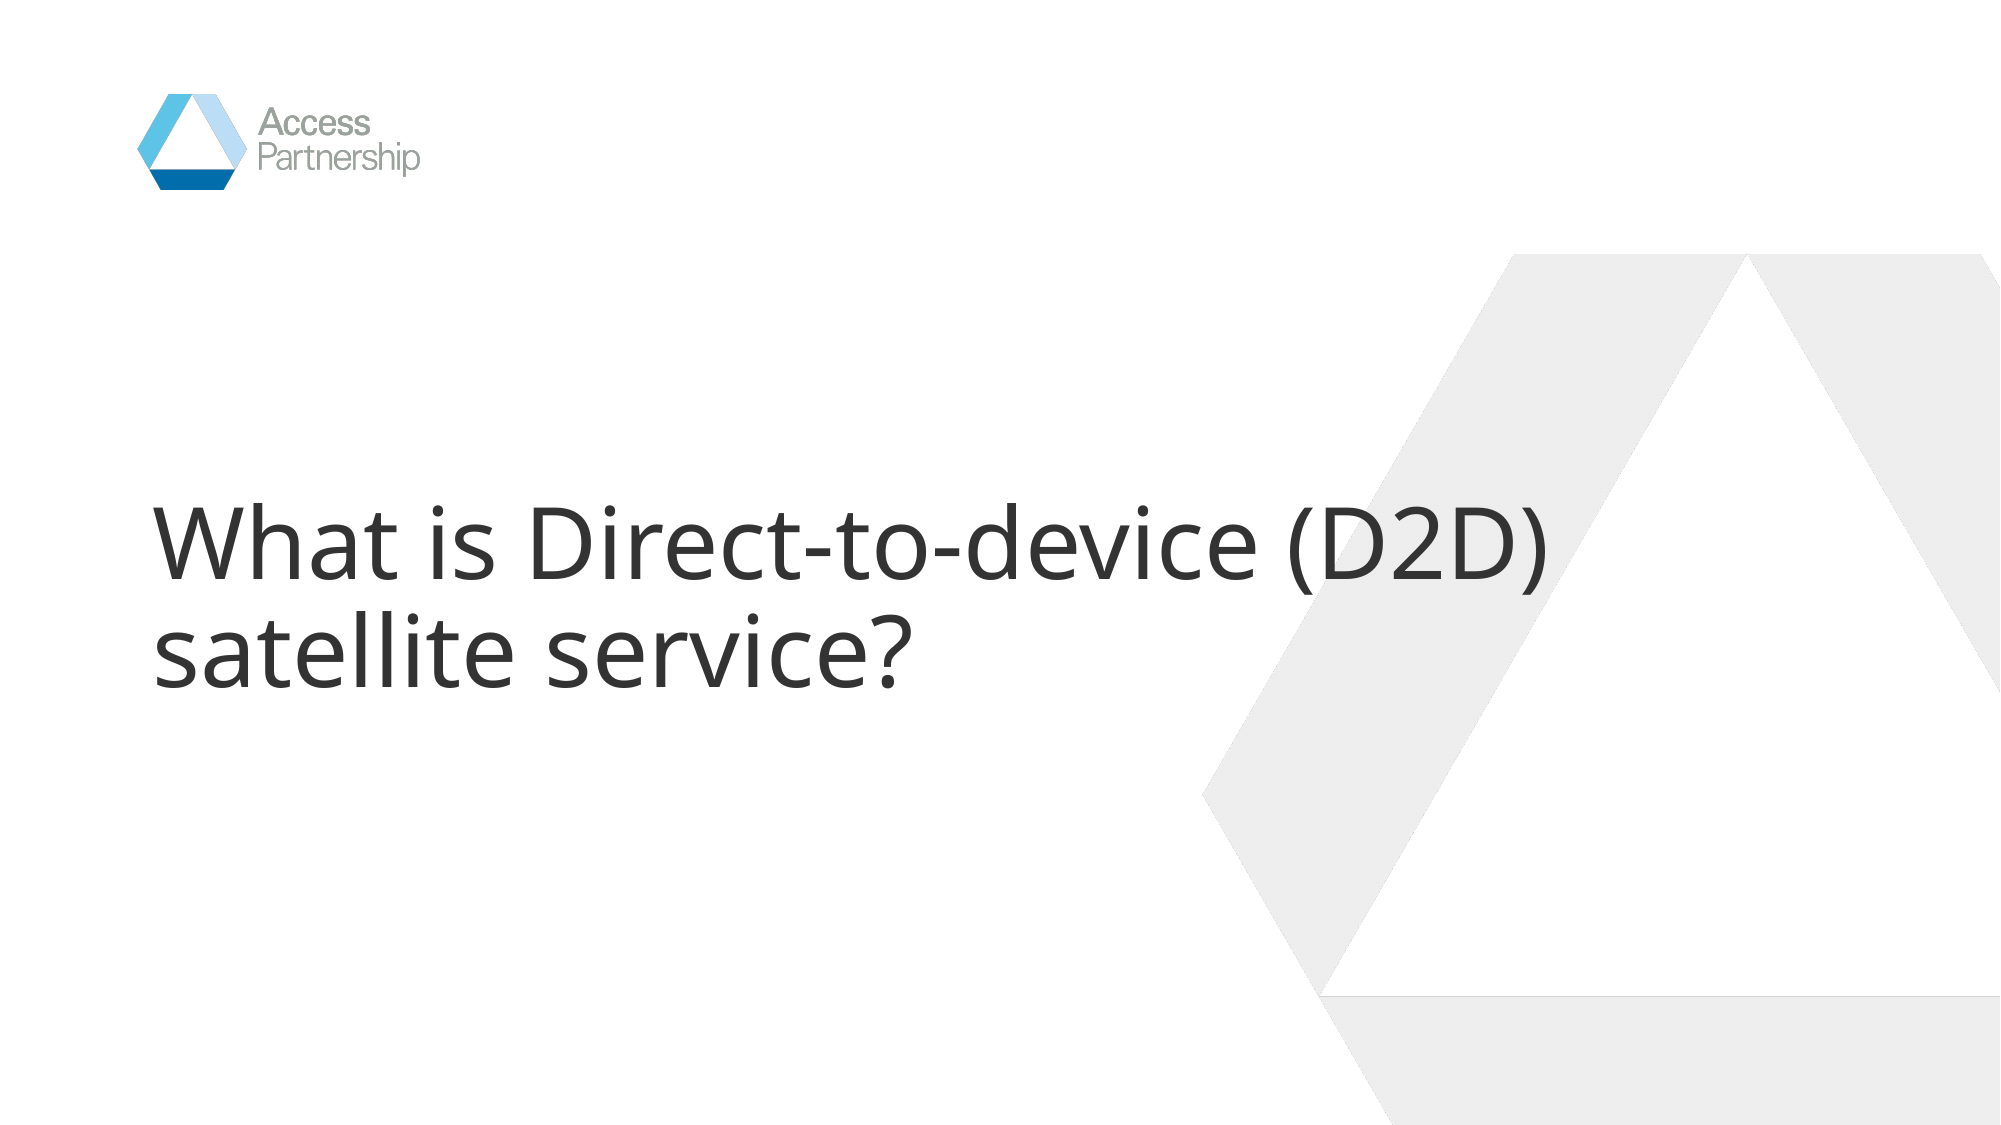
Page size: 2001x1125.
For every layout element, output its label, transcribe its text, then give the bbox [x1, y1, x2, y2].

picture [1202, 254, 2000, 1125]
picture [137, 94, 420, 190]
title What is Direct-to-device (D2D) satellite service? [137, 325, 1654, 717]
